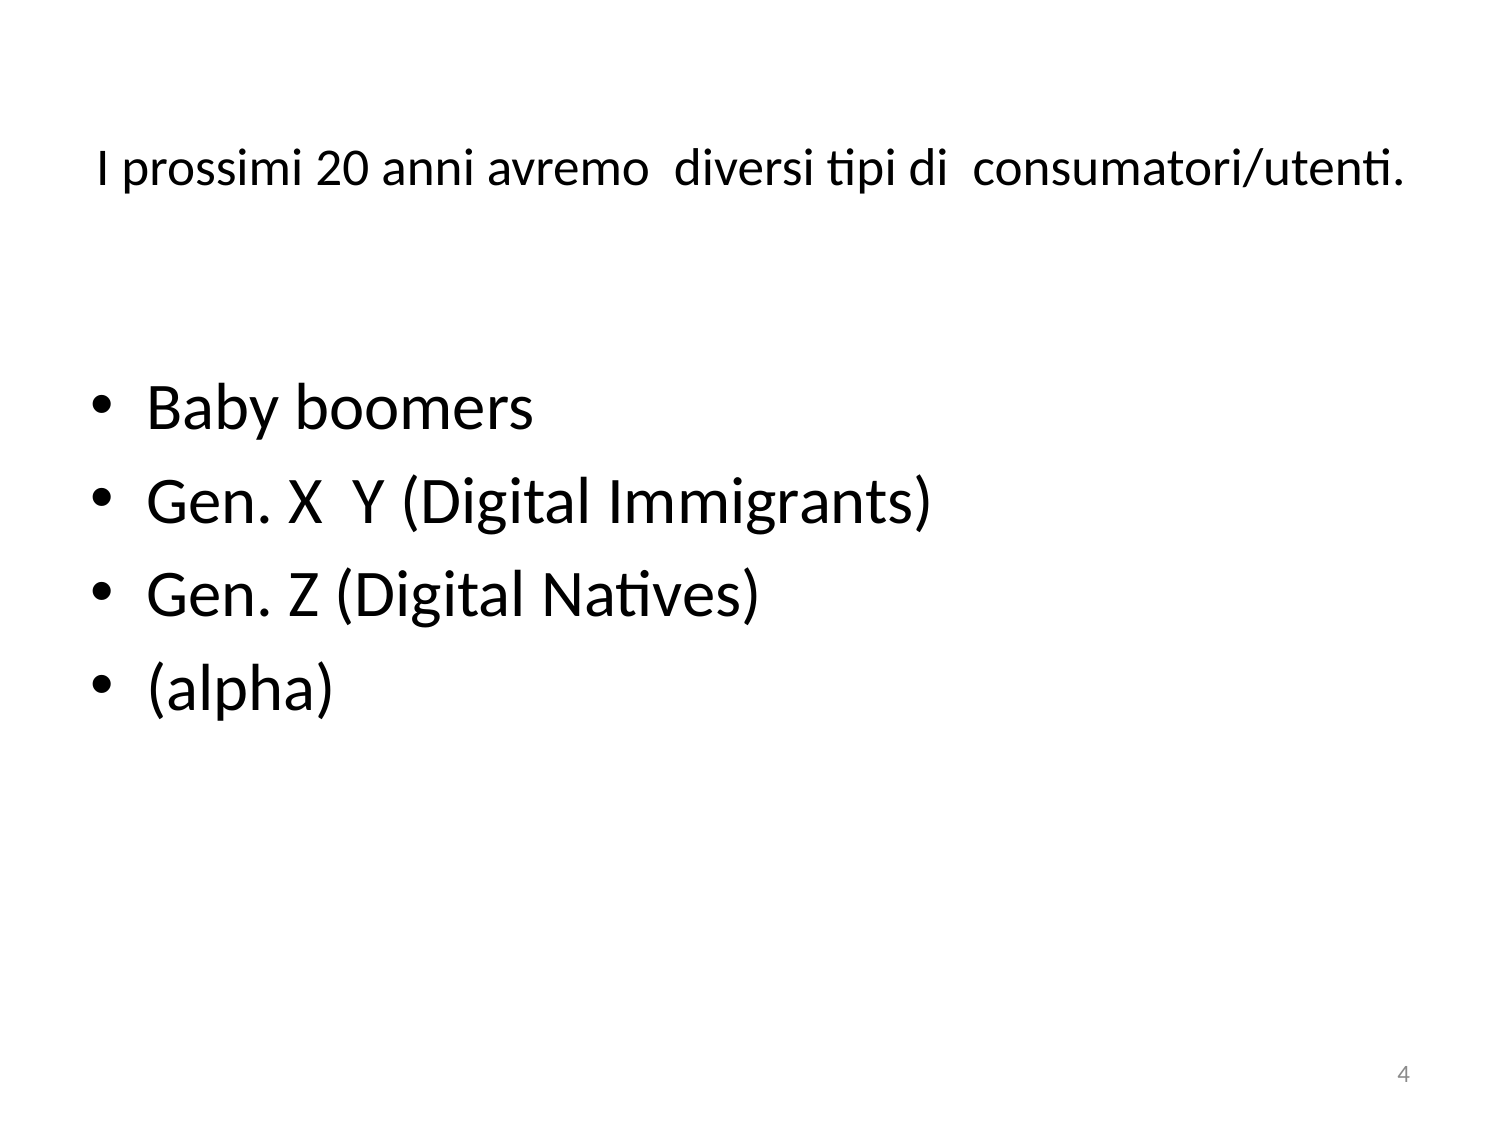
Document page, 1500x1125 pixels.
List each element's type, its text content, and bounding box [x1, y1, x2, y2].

list Baby boomers Gen. X Y (Digital Immigrants) Gen. Z (Digital Natives) (alpha) [75, 262, 1425, 1005]
slide_number 4 [1074, 1042, 1425, 1103]
title I prossimi 20 anni avremo diversi tipi di consumatori/utenti. [76, 101, 1427, 290]
